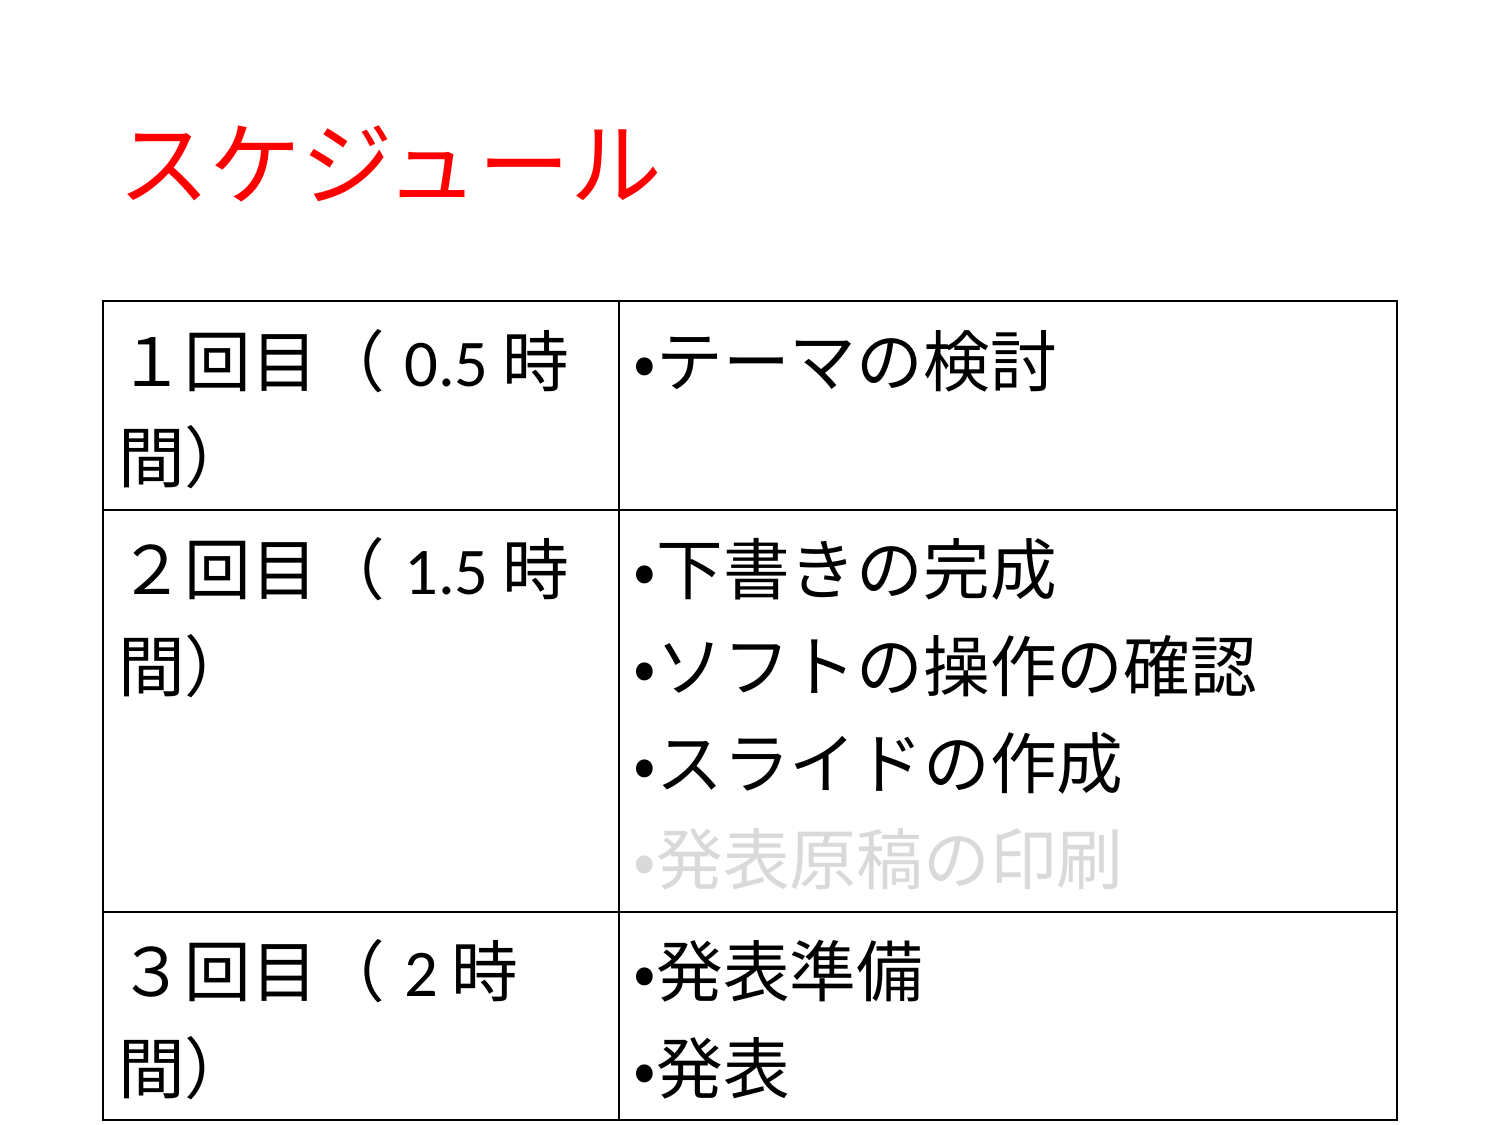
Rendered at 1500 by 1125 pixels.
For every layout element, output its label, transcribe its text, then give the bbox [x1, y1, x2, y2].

table_cell ３回目（2時間） [104, 913, 618, 1119]
title スケジュール [103, 59, 1397, 278]
table_header １回目（0.5時間） [104, 302, 618, 509]
table_header ・テーマの検討 [620, 302, 1396, 509]
table_cell ・発表準備 ・発表 [620, 913, 1396, 1119]
table_cell ・下書きの完成 ・ソフトの操作の確認 ・スライドの作成 ・発表原稿の印刷 [620, 511, 1396, 911]
table_cell ２回目（1.5時間） [104, 511, 618, 911]
